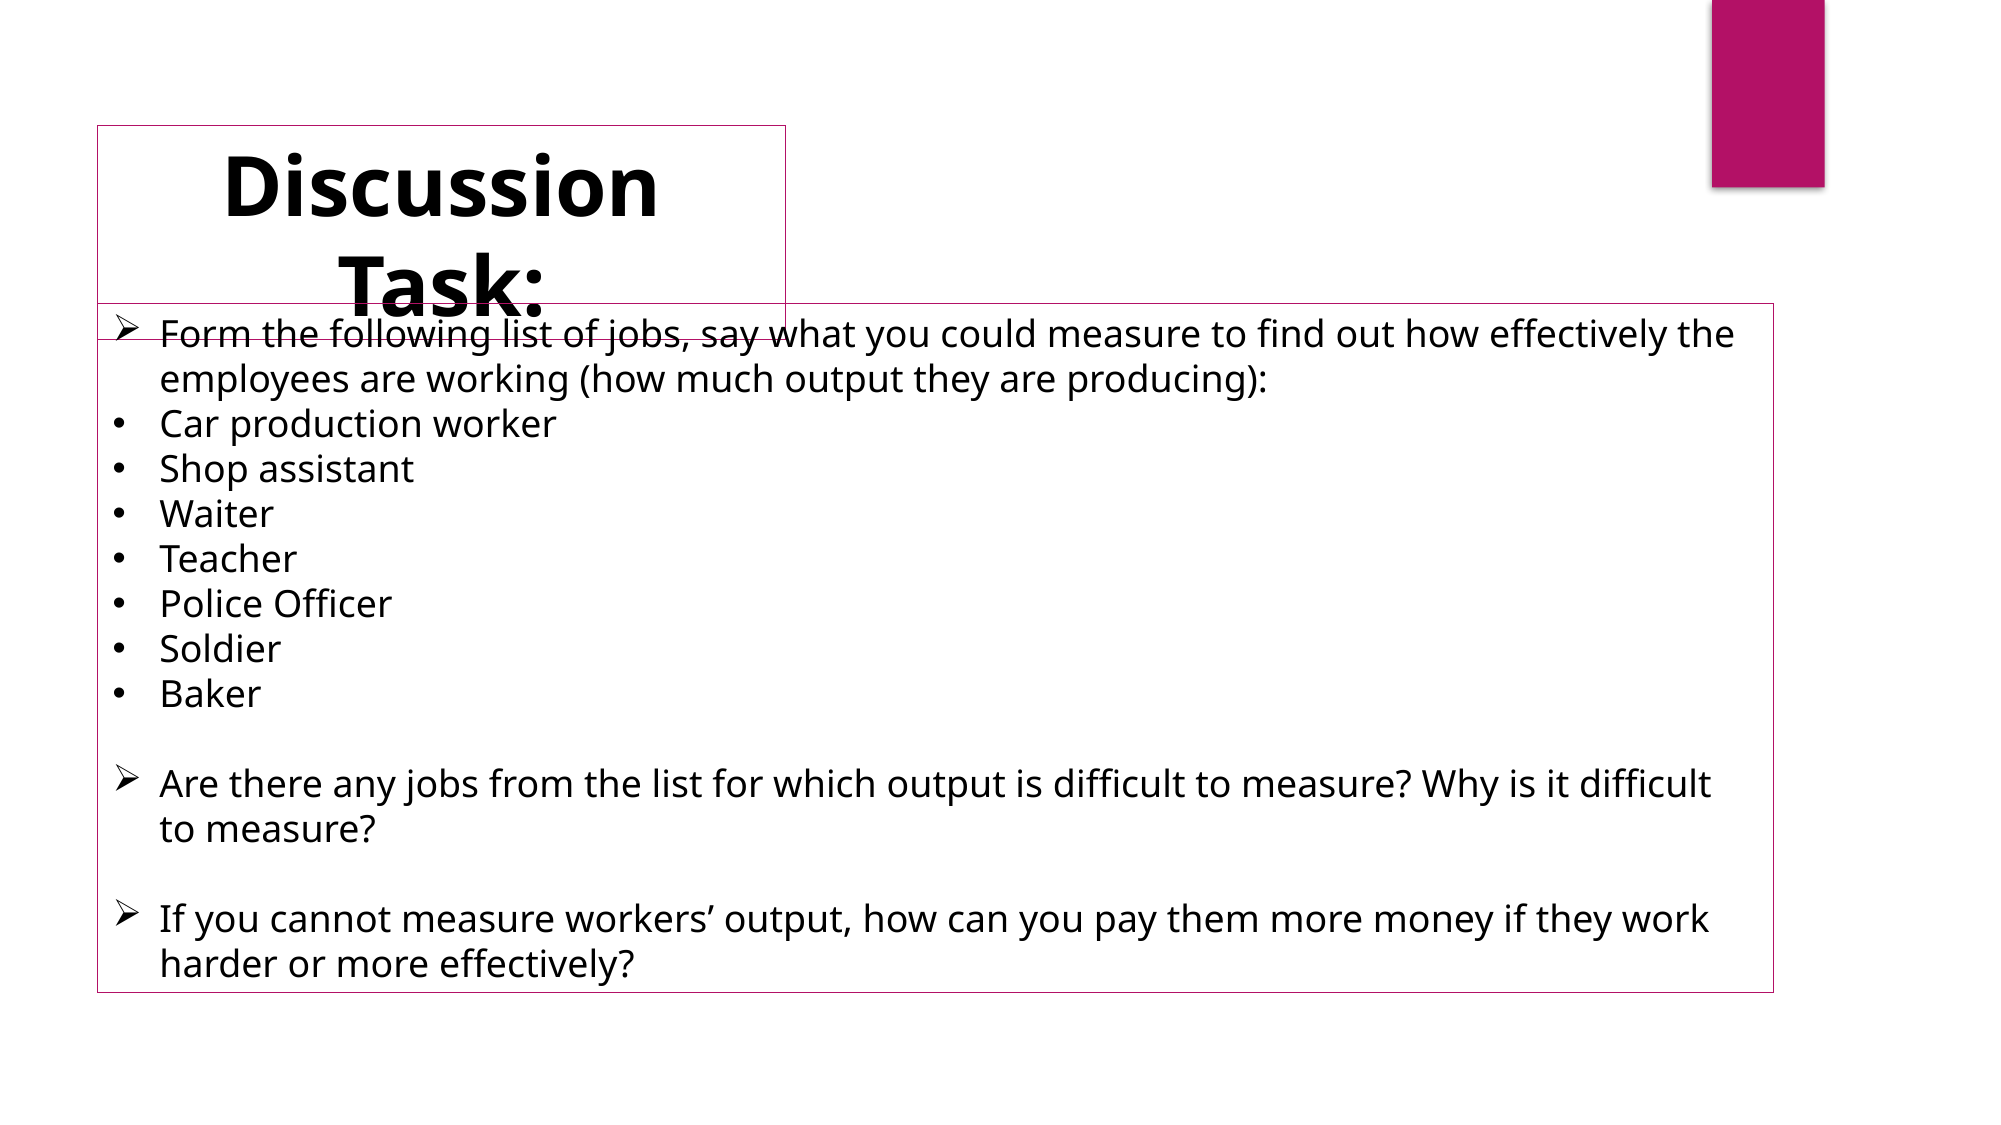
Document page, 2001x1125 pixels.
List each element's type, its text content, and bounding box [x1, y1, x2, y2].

text_box Discussion Task: [97, 125, 786, 303]
text_box Form the following list of jobs, say what you could measure to find out how effectively the employees are working (how much output they are producing): Car production worker Shop assistant Waiter Teacher Police Officer Soldier Baker Are there any jobs from the list for which output is difficult to measure? Why is it difficult to measure? If you cannot measure workers’ output, how can you pay them more money if they work harder or more effectively? [97, 303, 1774, 993]
